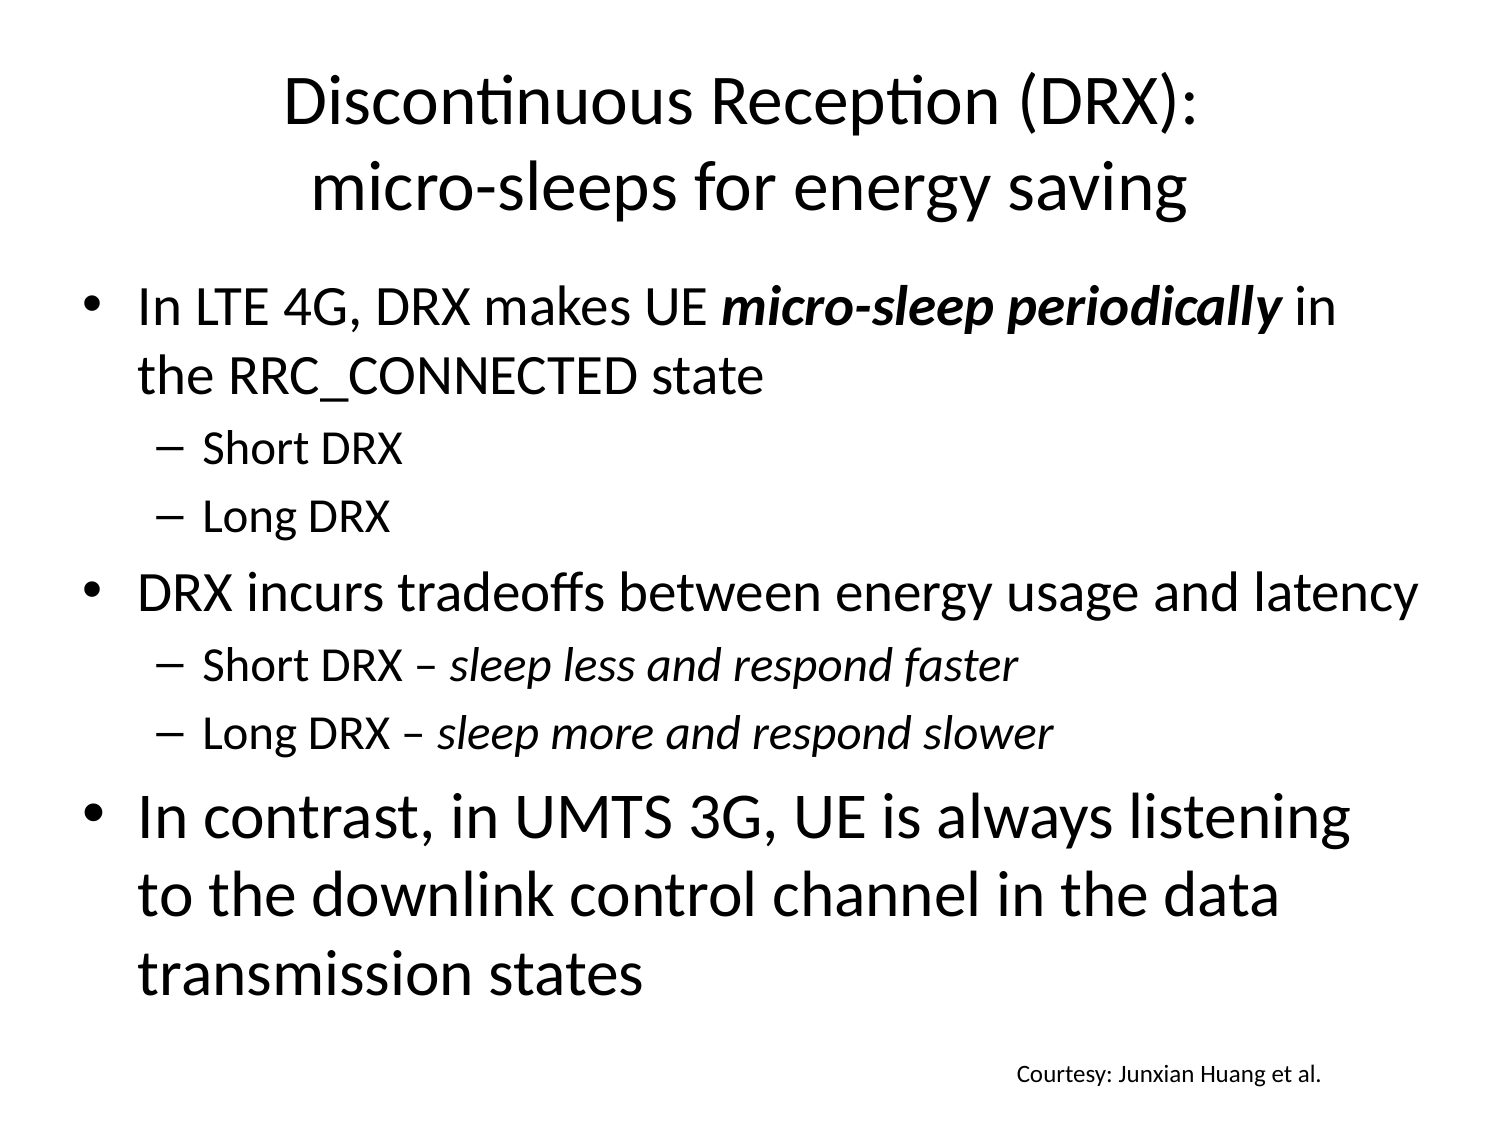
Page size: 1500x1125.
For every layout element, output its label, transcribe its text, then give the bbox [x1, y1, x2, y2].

text_box Courtesy: Junxian Huang et al. [1002, 1050, 1338, 1095]
title Discontinuous Reception (DRX): micro-sleeps for energy saving [75, 45, 1425, 233]
list In LTE 4G, DRX makes UE micro-sleep periodically in the RRC_CONNECTED state Short DRX Long DRX DRX incurs tradeoffs between energy usage and latency Short DRX – sleep less and respond faster Long DRX – sleep more and respond slower In contrast, in UMTS 3G, UE is always listening to the downlink control channel in the data transmission states [67, 261, 1437, 1084]
